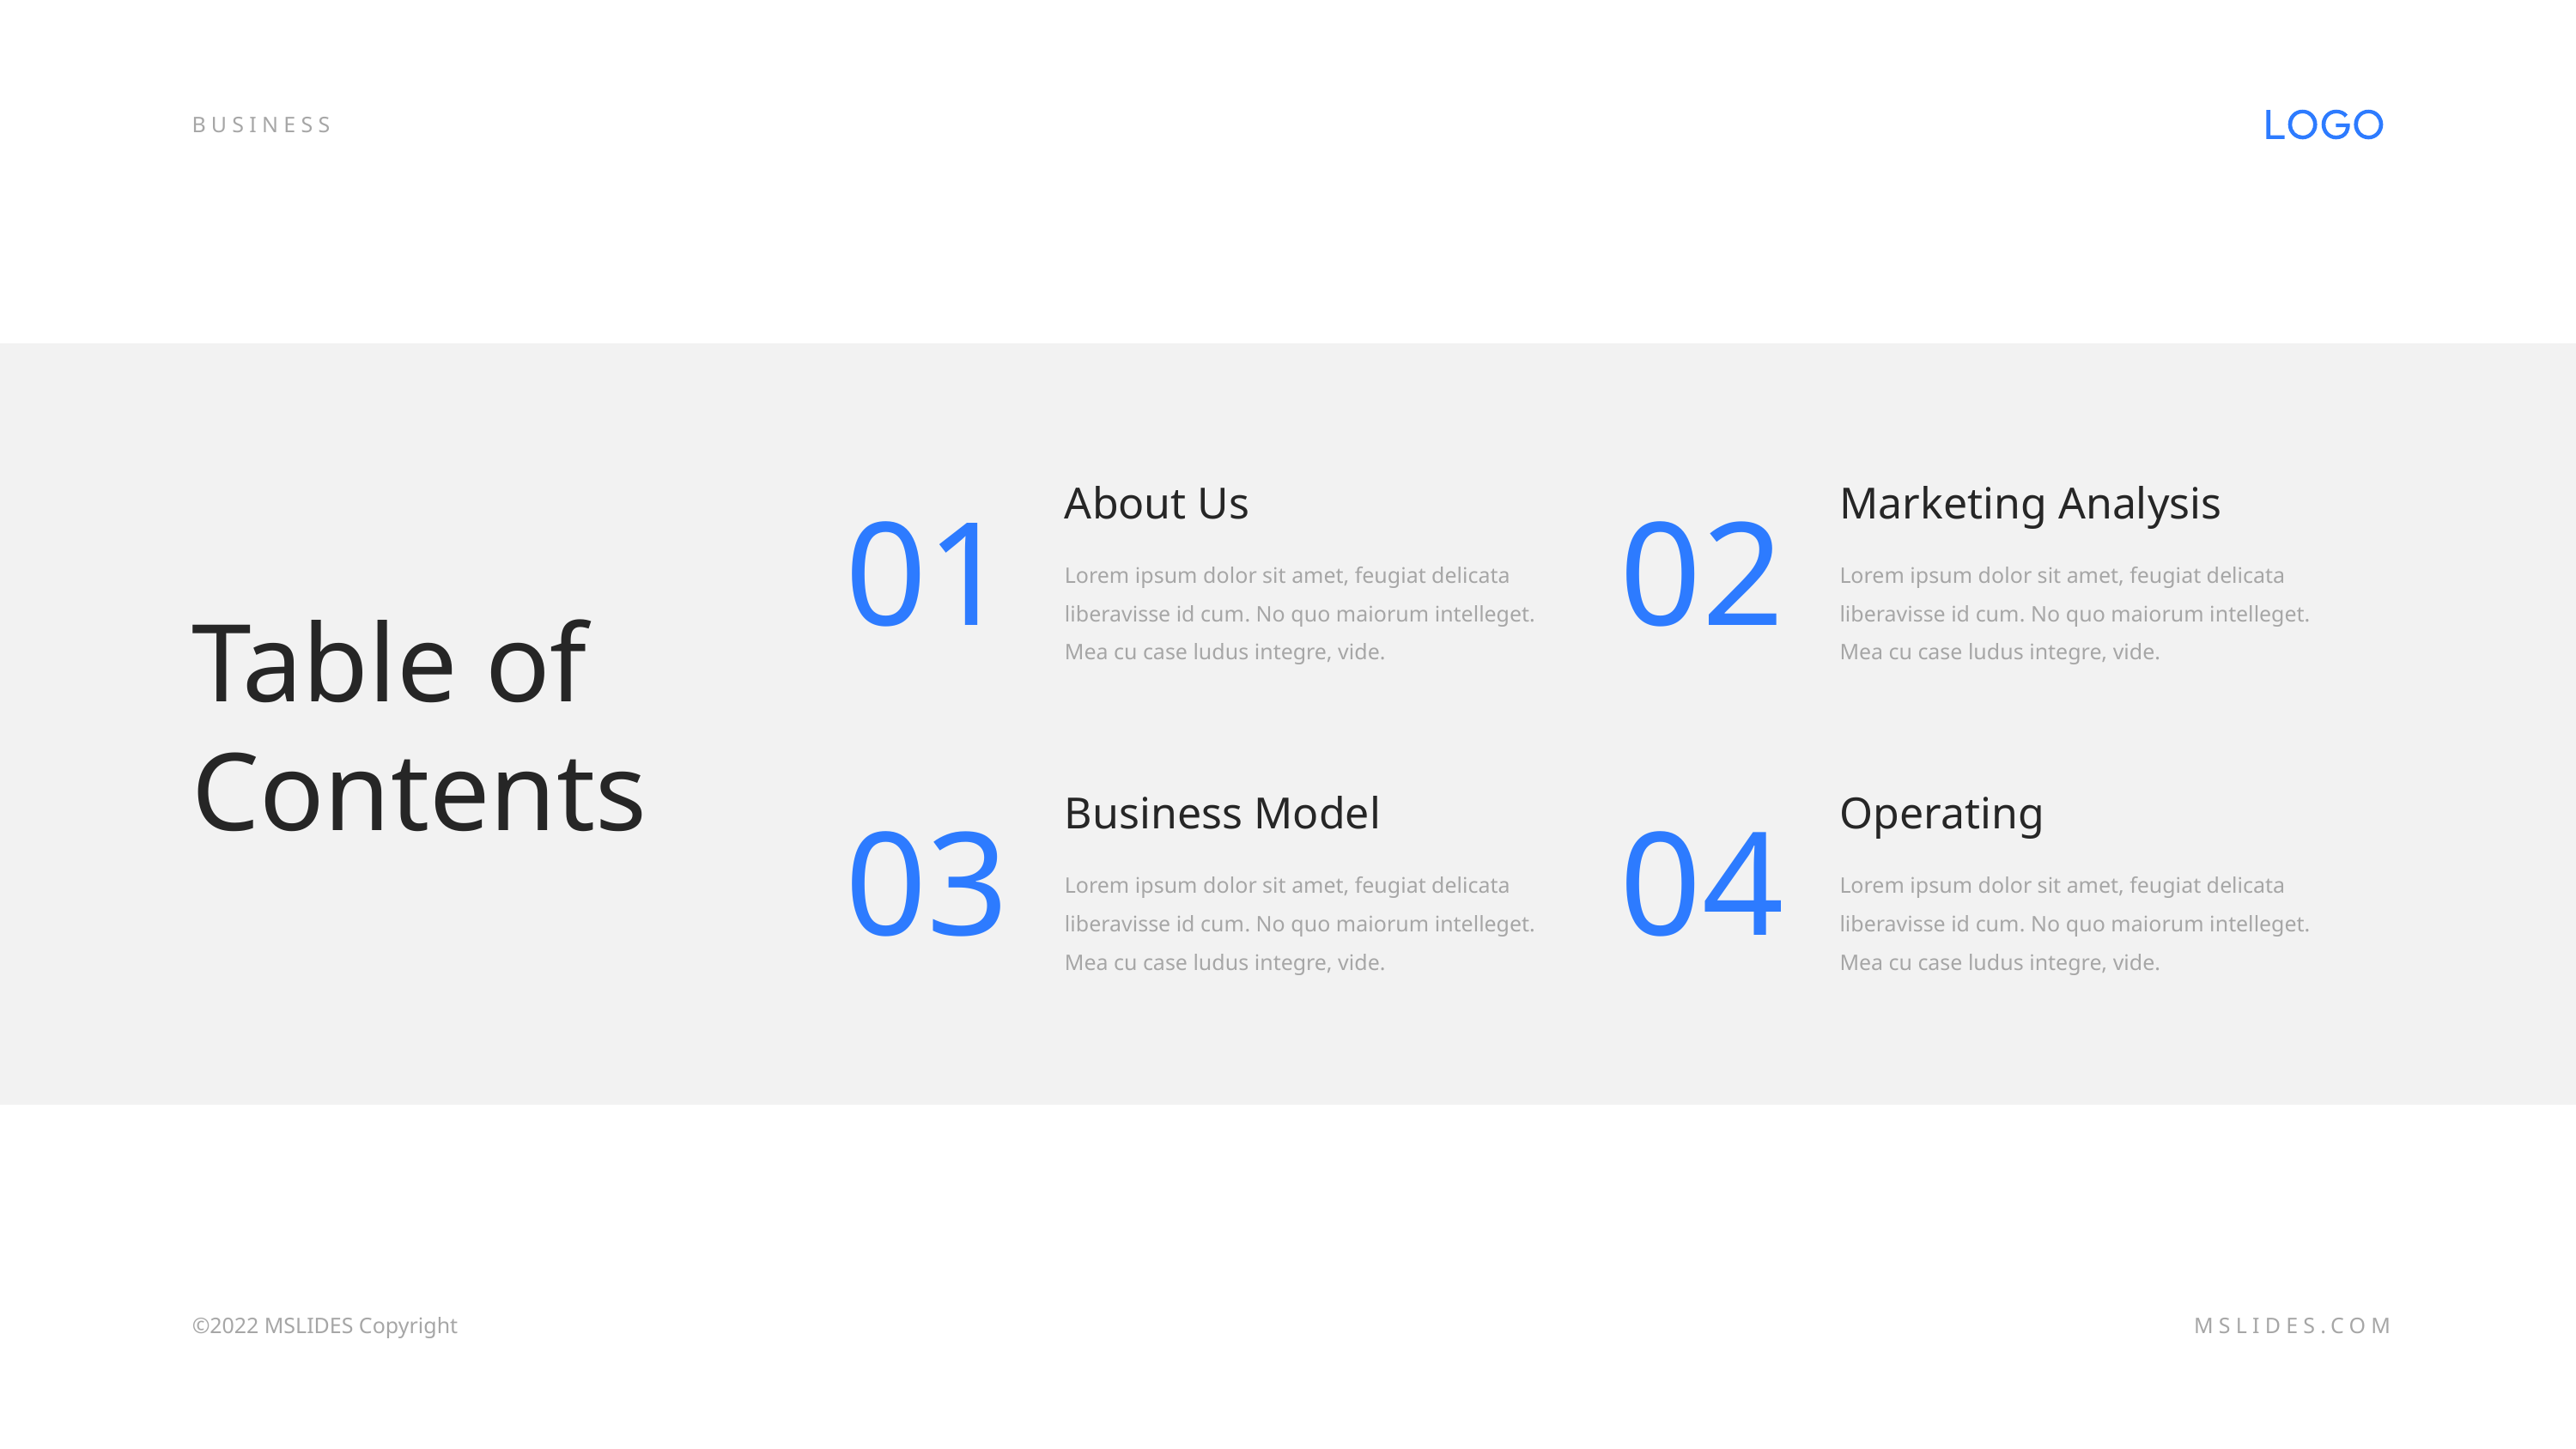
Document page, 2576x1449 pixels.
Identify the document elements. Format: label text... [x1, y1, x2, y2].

text_box 03 [832, 785, 1048, 971]
text_box 04 [1607, 785, 1823, 971]
text_box Operating Lorem ipsum dolor sit amet, feugiat delicata liberavisse id cum. No quo maiorum intelleget. Mea cu case ludus integre, vide. [1826, 779, 2336, 981]
text_box About Us Lorem ipsum dolor sit amet, feugiat delicata liberavisse id cum. No quo maiorum intelleget. Mea cu case ludus integre, vide. [1052, 469, 1562, 671]
text_box Table of Contents [179, 587, 718, 858]
text_box Marketing Analysis Lorem ipsum dolor sit amet, feugiat delicata liberavisse id cum. No quo maiorum intelleget. Mea cu case ludus integre, vide. [1826, 469, 2336, 671]
text_box 01 [832, 476, 1048, 661]
text_box [0, 343, 2576, 1106]
text_box Business Model Lorem ipsum dolor sit amet, feugiat delicata liberavisse id cum. No quo maiorum intelleget. Mea cu case ludus integre, vide. [1052, 779, 1562, 981]
text_box 02 [1607, 476, 1823, 661]
